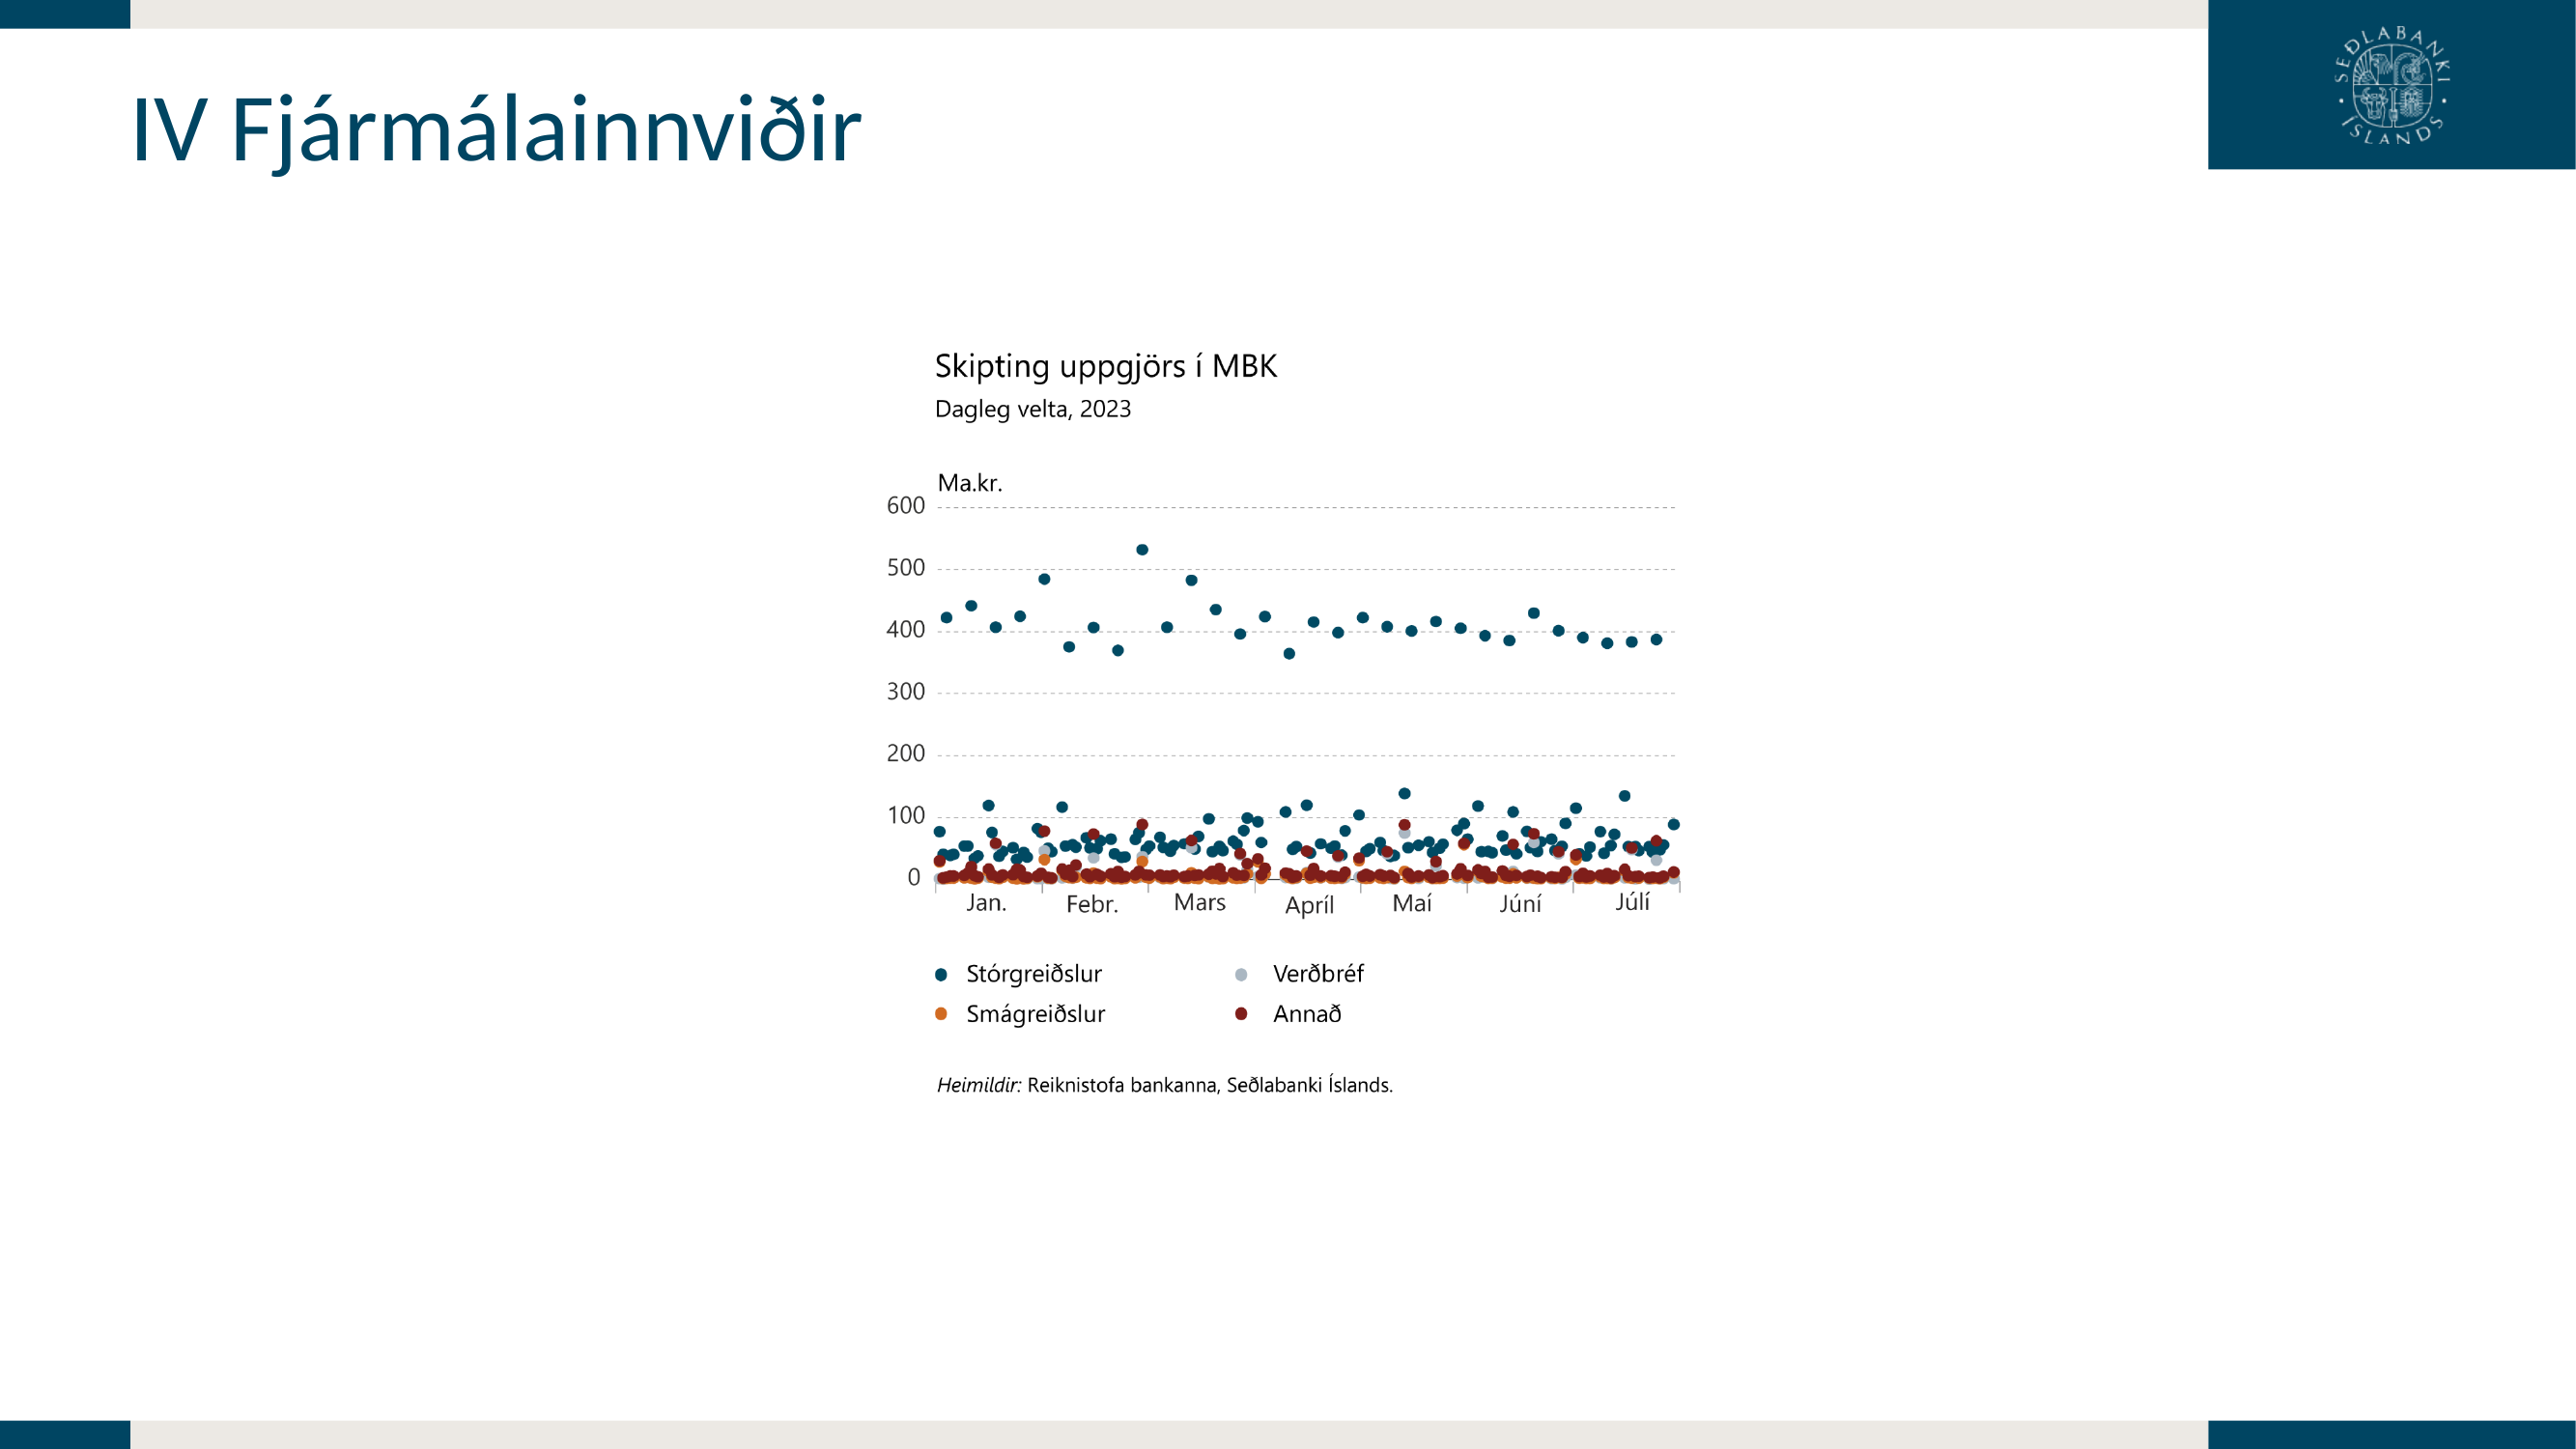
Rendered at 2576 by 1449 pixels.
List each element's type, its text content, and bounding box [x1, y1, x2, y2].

title IV Fjármálainnviðir [129, 86, 2178, 290]
picture [885, 349, 1690, 1100]
